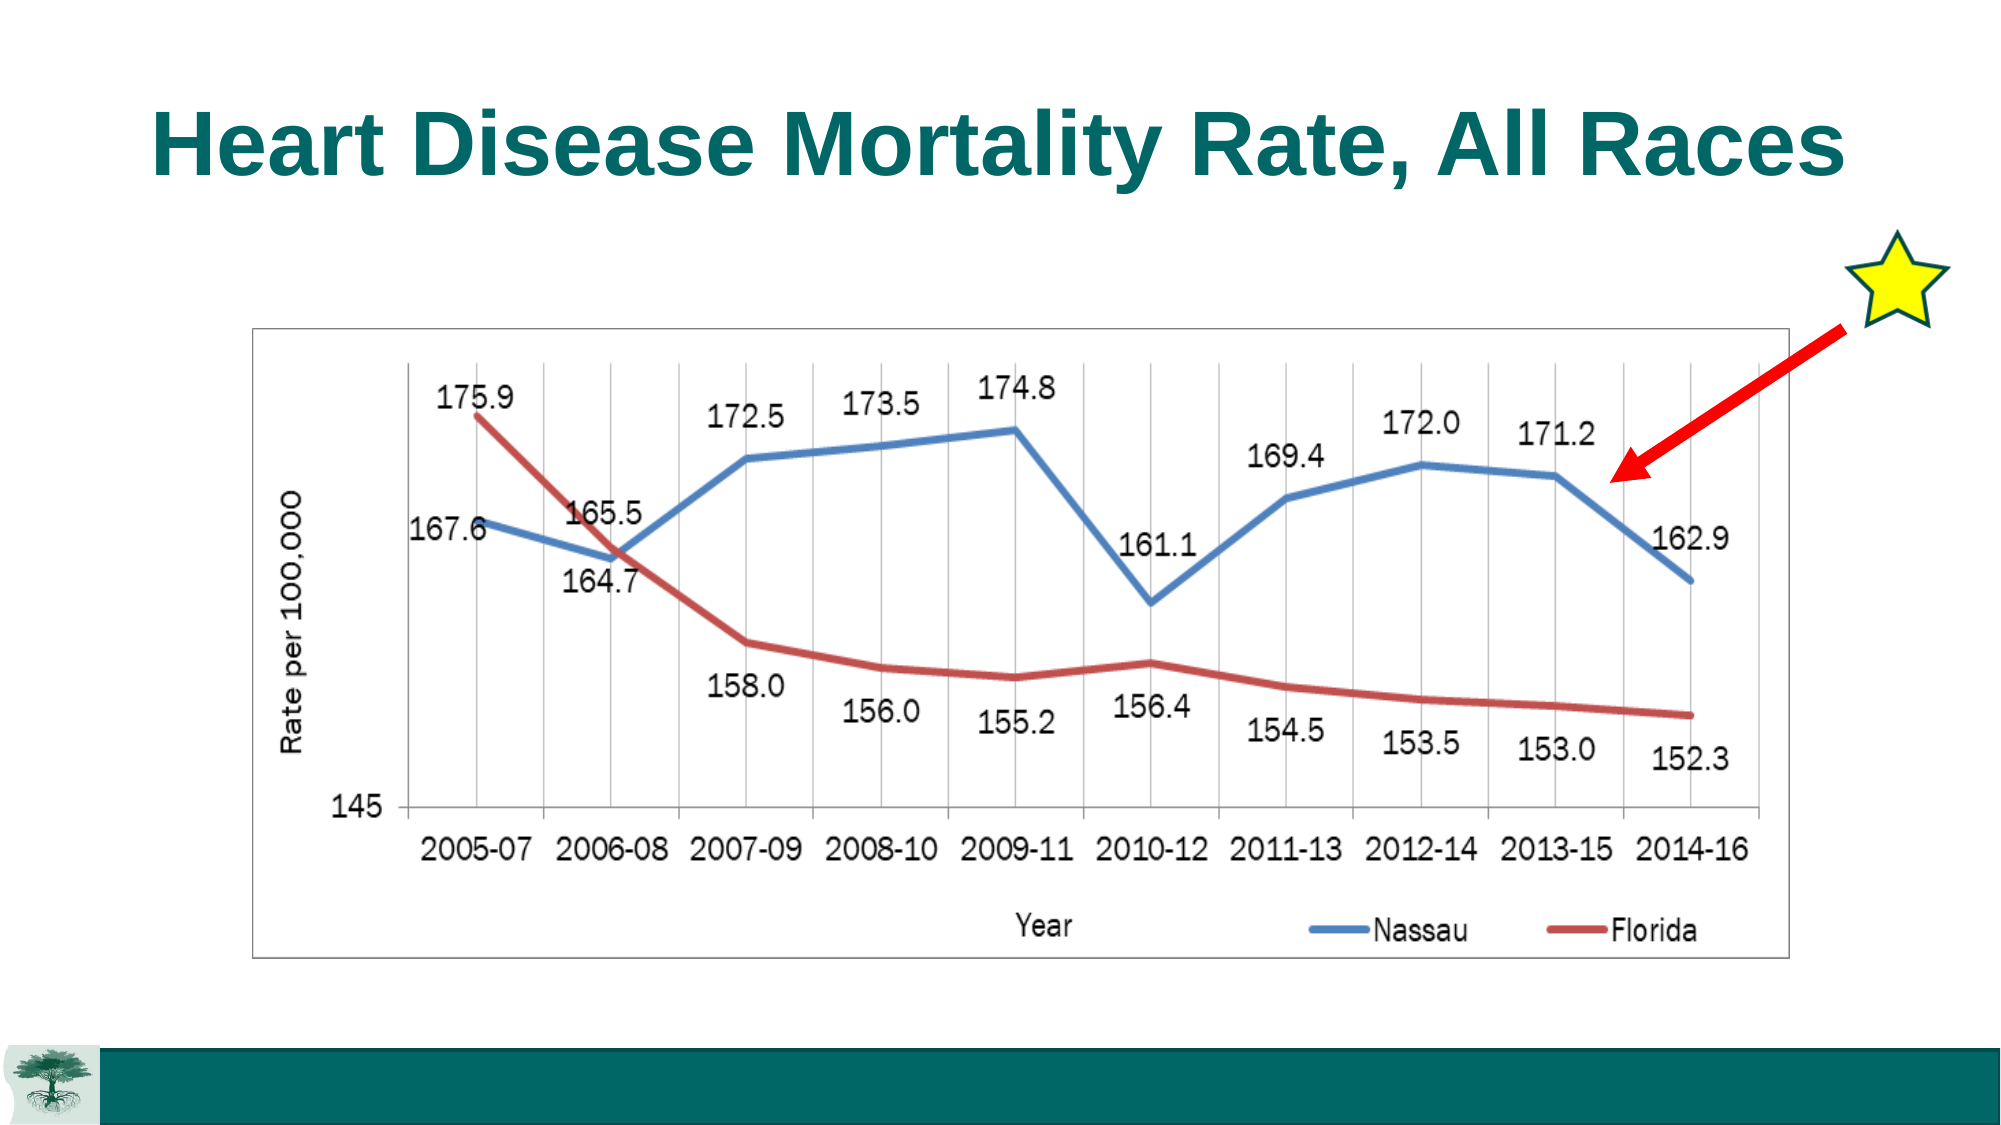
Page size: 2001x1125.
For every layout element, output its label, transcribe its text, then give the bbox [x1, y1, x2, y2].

title Heart Disease Mortality Rate, All Races [99, 45, 1900, 233]
picture [0, 1045, 100, 1125]
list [252, 328, 1790, 959]
picture [1843, 228, 1953, 329]
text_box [1609, 328, 1845, 484]
